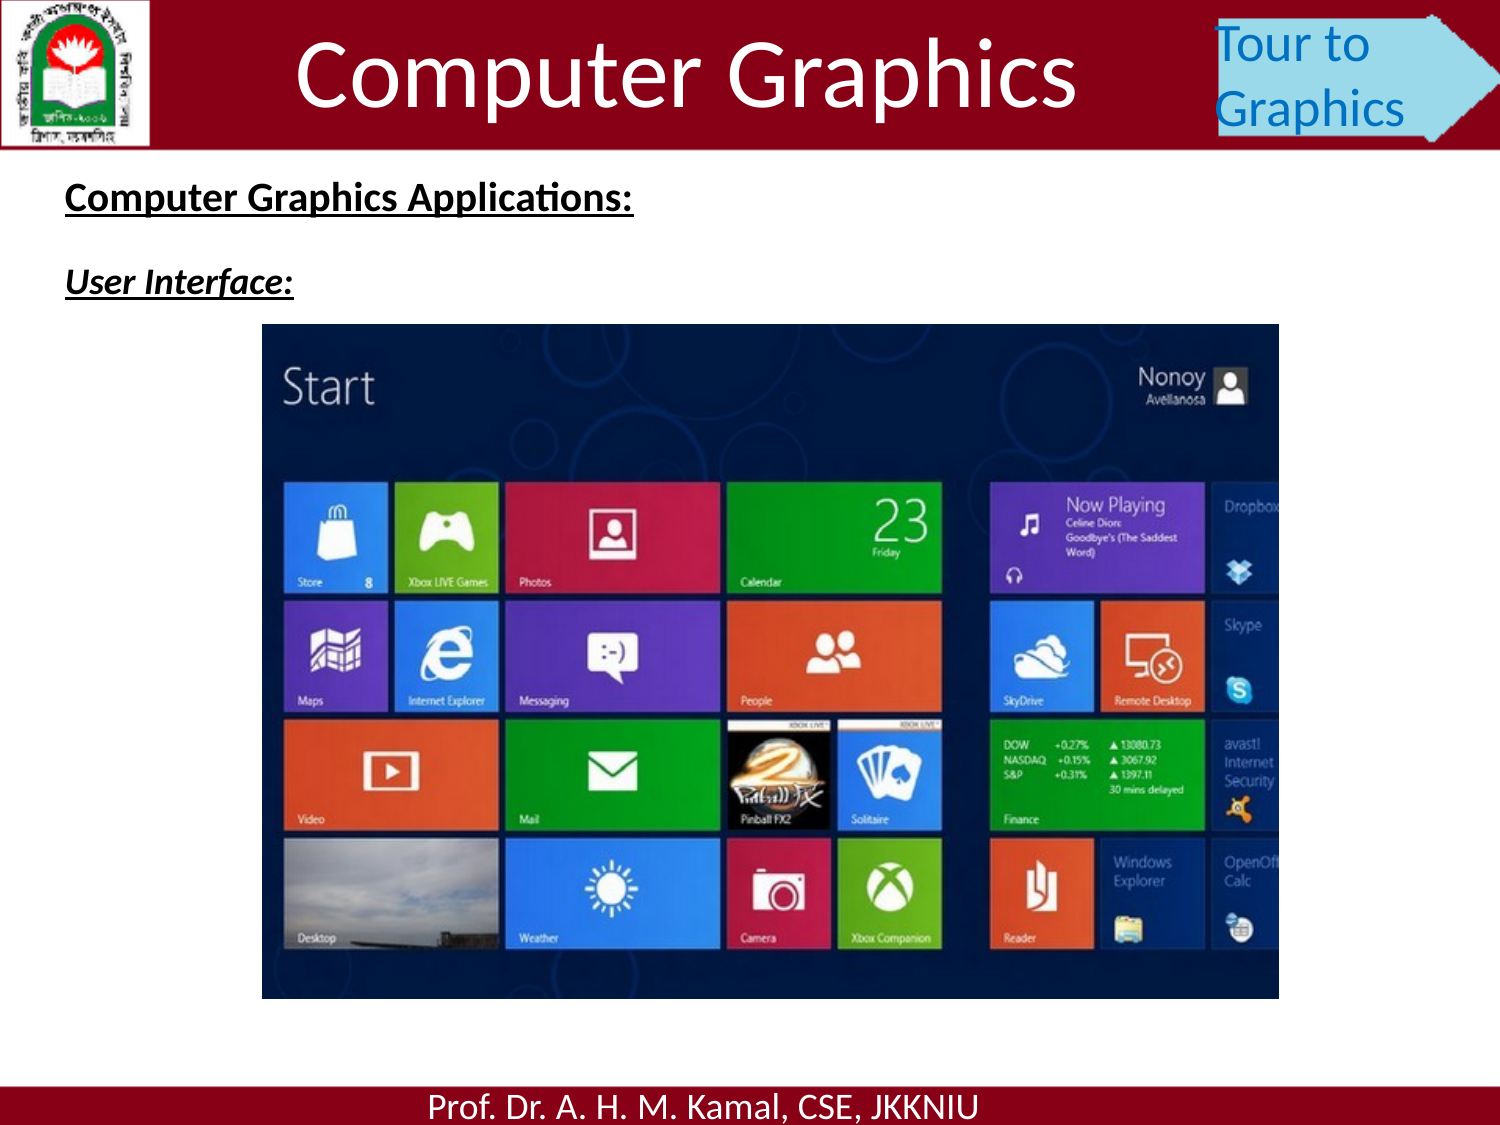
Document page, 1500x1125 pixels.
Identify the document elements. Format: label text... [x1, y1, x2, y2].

text_box Prof. Dr. A. H. M. Kamal, CSE, JKKNIU [412, 1074, 1000, 1125]
text_box User Interface: [49, 249, 500, 310]
text_box Tour to Graphics [1199, 0, 1500, 145]
picture [0, 0, 1500, 1125]
text_box Computer Graphics Applications: [49, 162, 725, 228]
text_box Computer Graphics [162, 0, 1199, 135]
